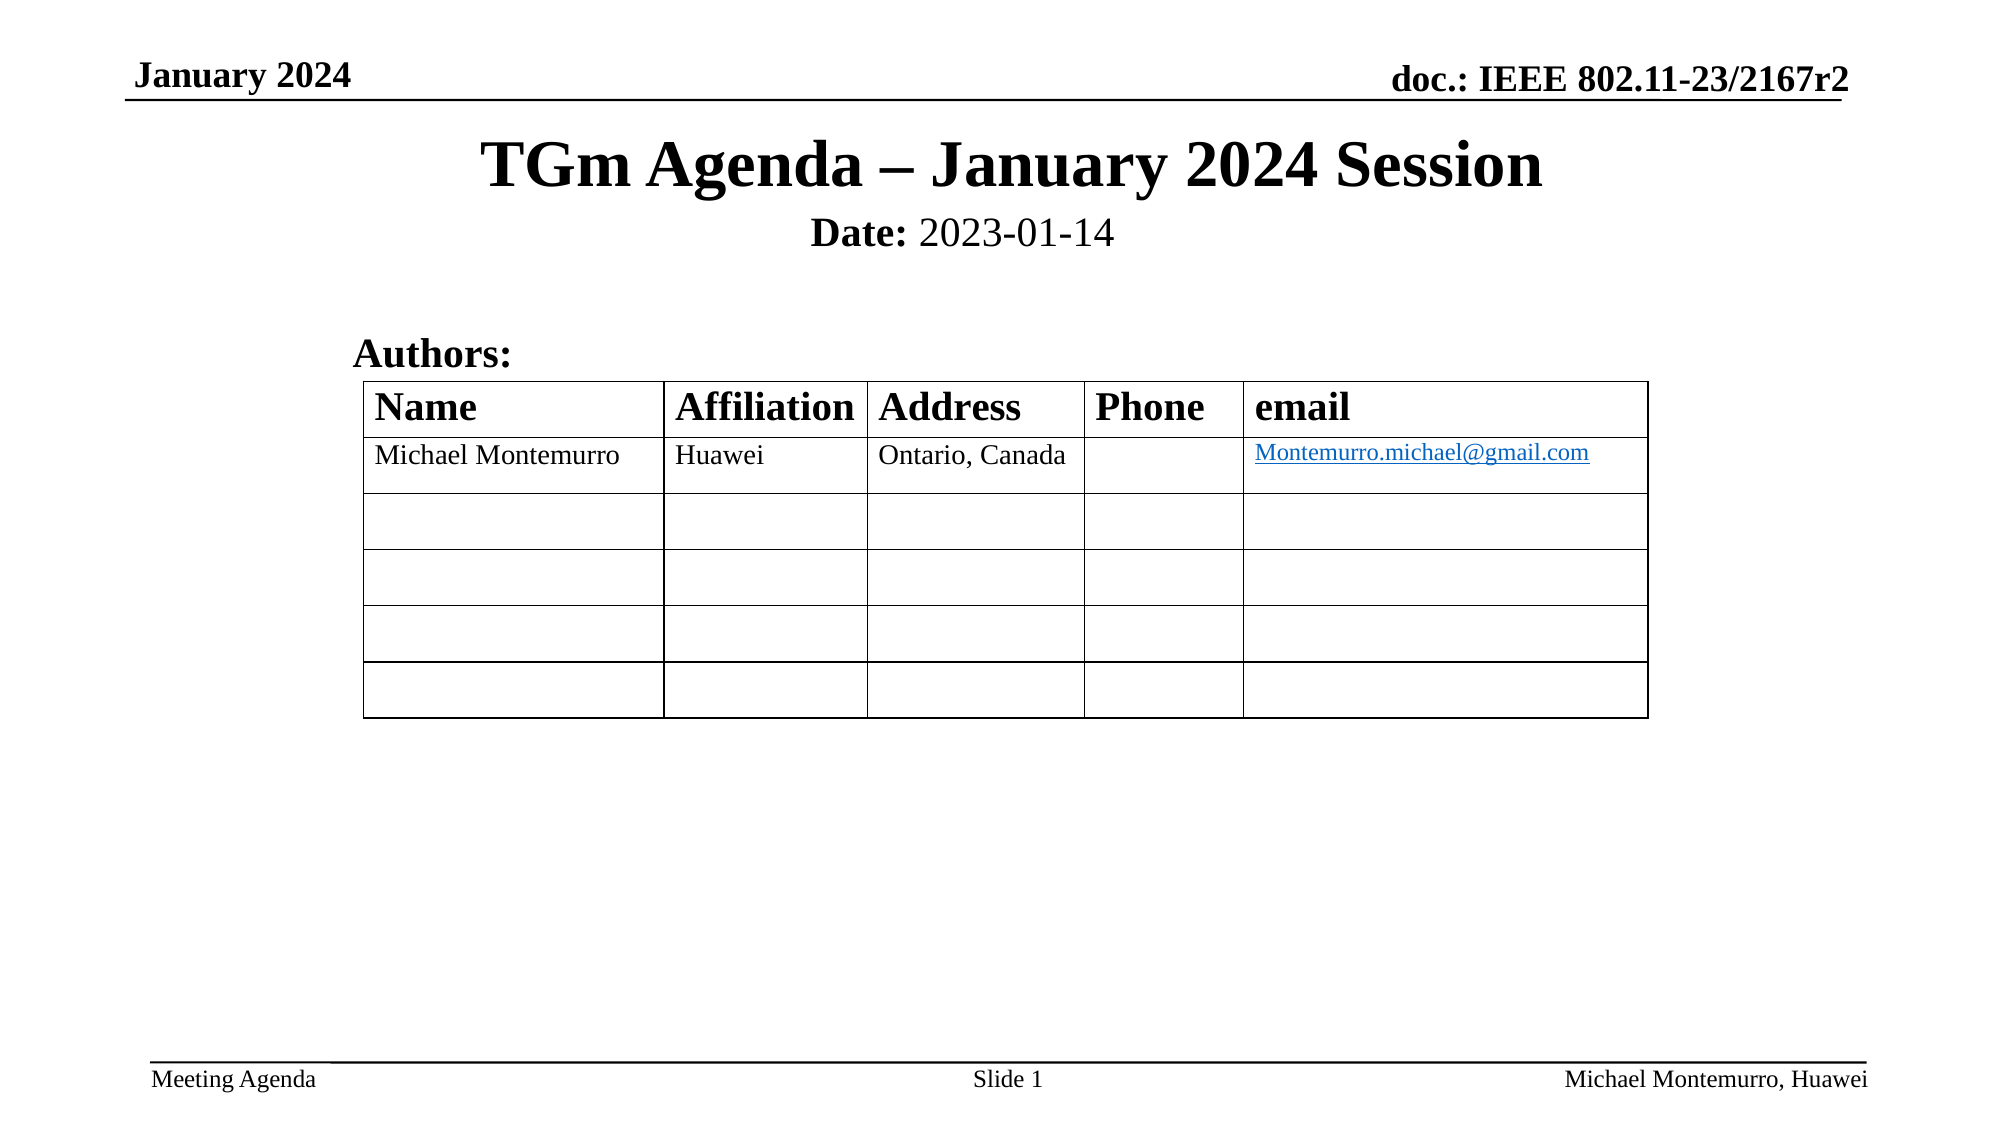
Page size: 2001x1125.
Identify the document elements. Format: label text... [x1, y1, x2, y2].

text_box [347, 380, 1677, 792]
text_box Authors: [337, 318, 575, 381]
text_box Date: 2023-01-14 [325, 203, 1601, 267]
text_box TGm Agenda – January 2024 Session [362, 112, 1663, 288]
footer Michael Montemurro, Huawei [1266, 1061, 1869, 1093]
slide_number Slide 1 [972, 1061, 1045, 1093]
